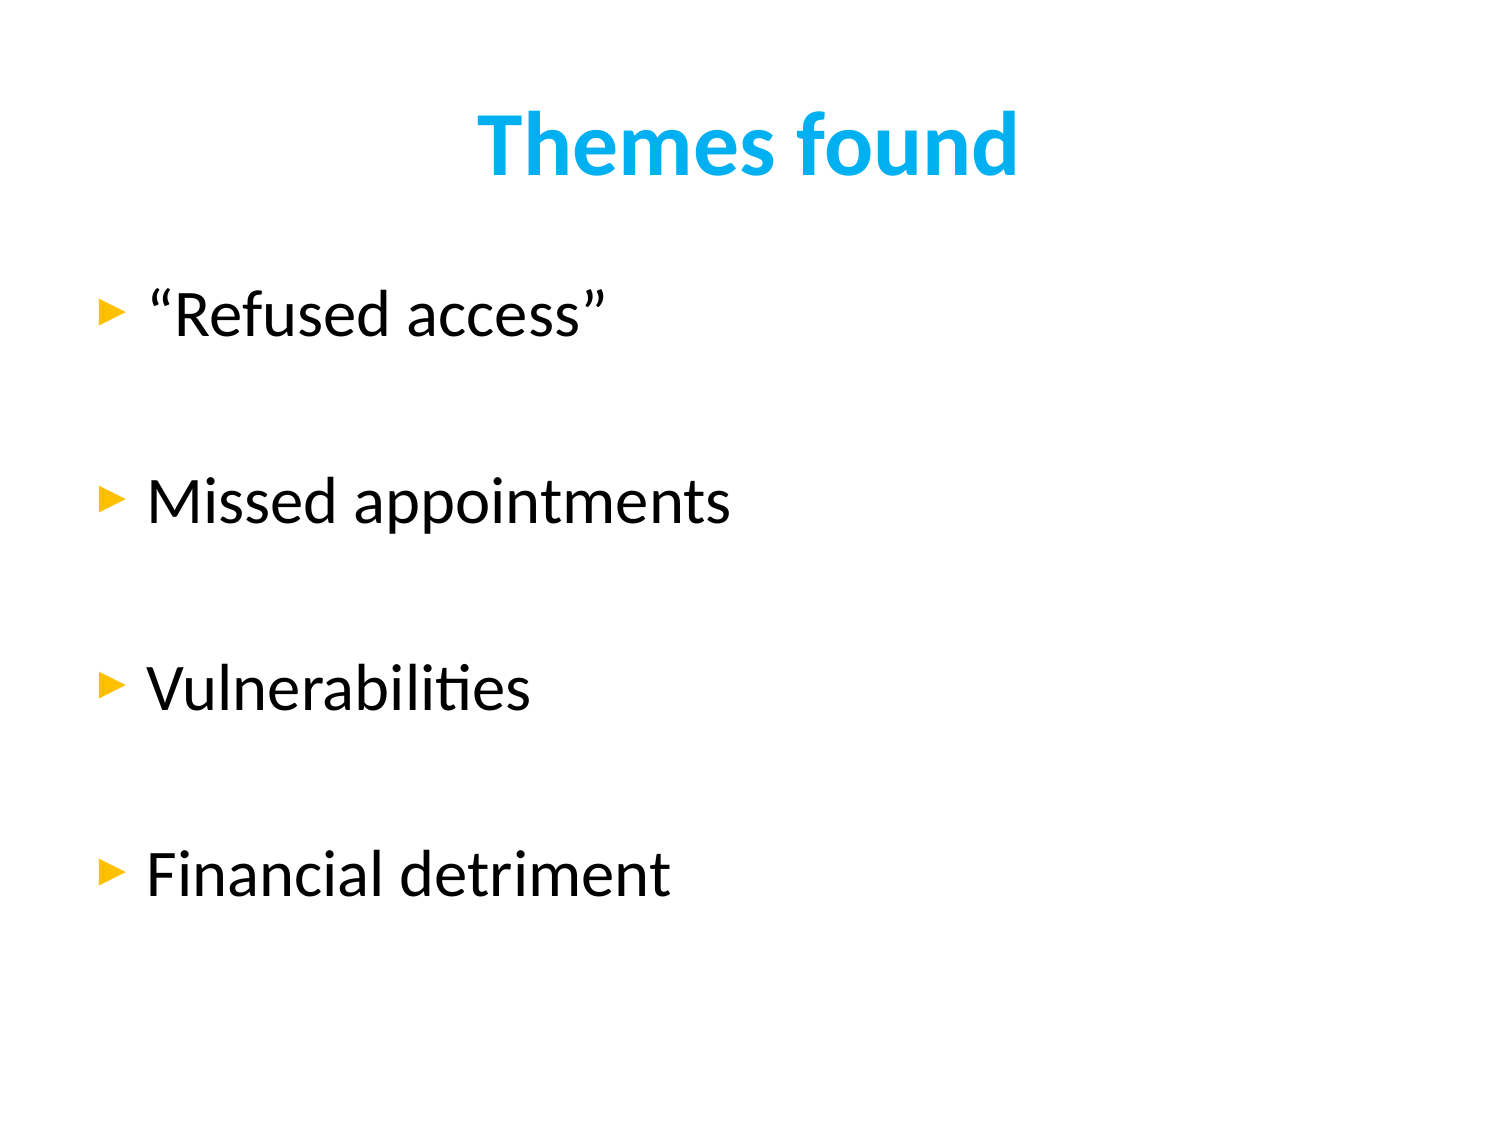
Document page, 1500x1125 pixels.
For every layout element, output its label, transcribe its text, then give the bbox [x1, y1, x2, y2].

title Themes found [75, 45, 1425, 233]
list “Refused access” Missed appointments Vulnerabilities Financial detriment [75, 262, 1425, 1005]
